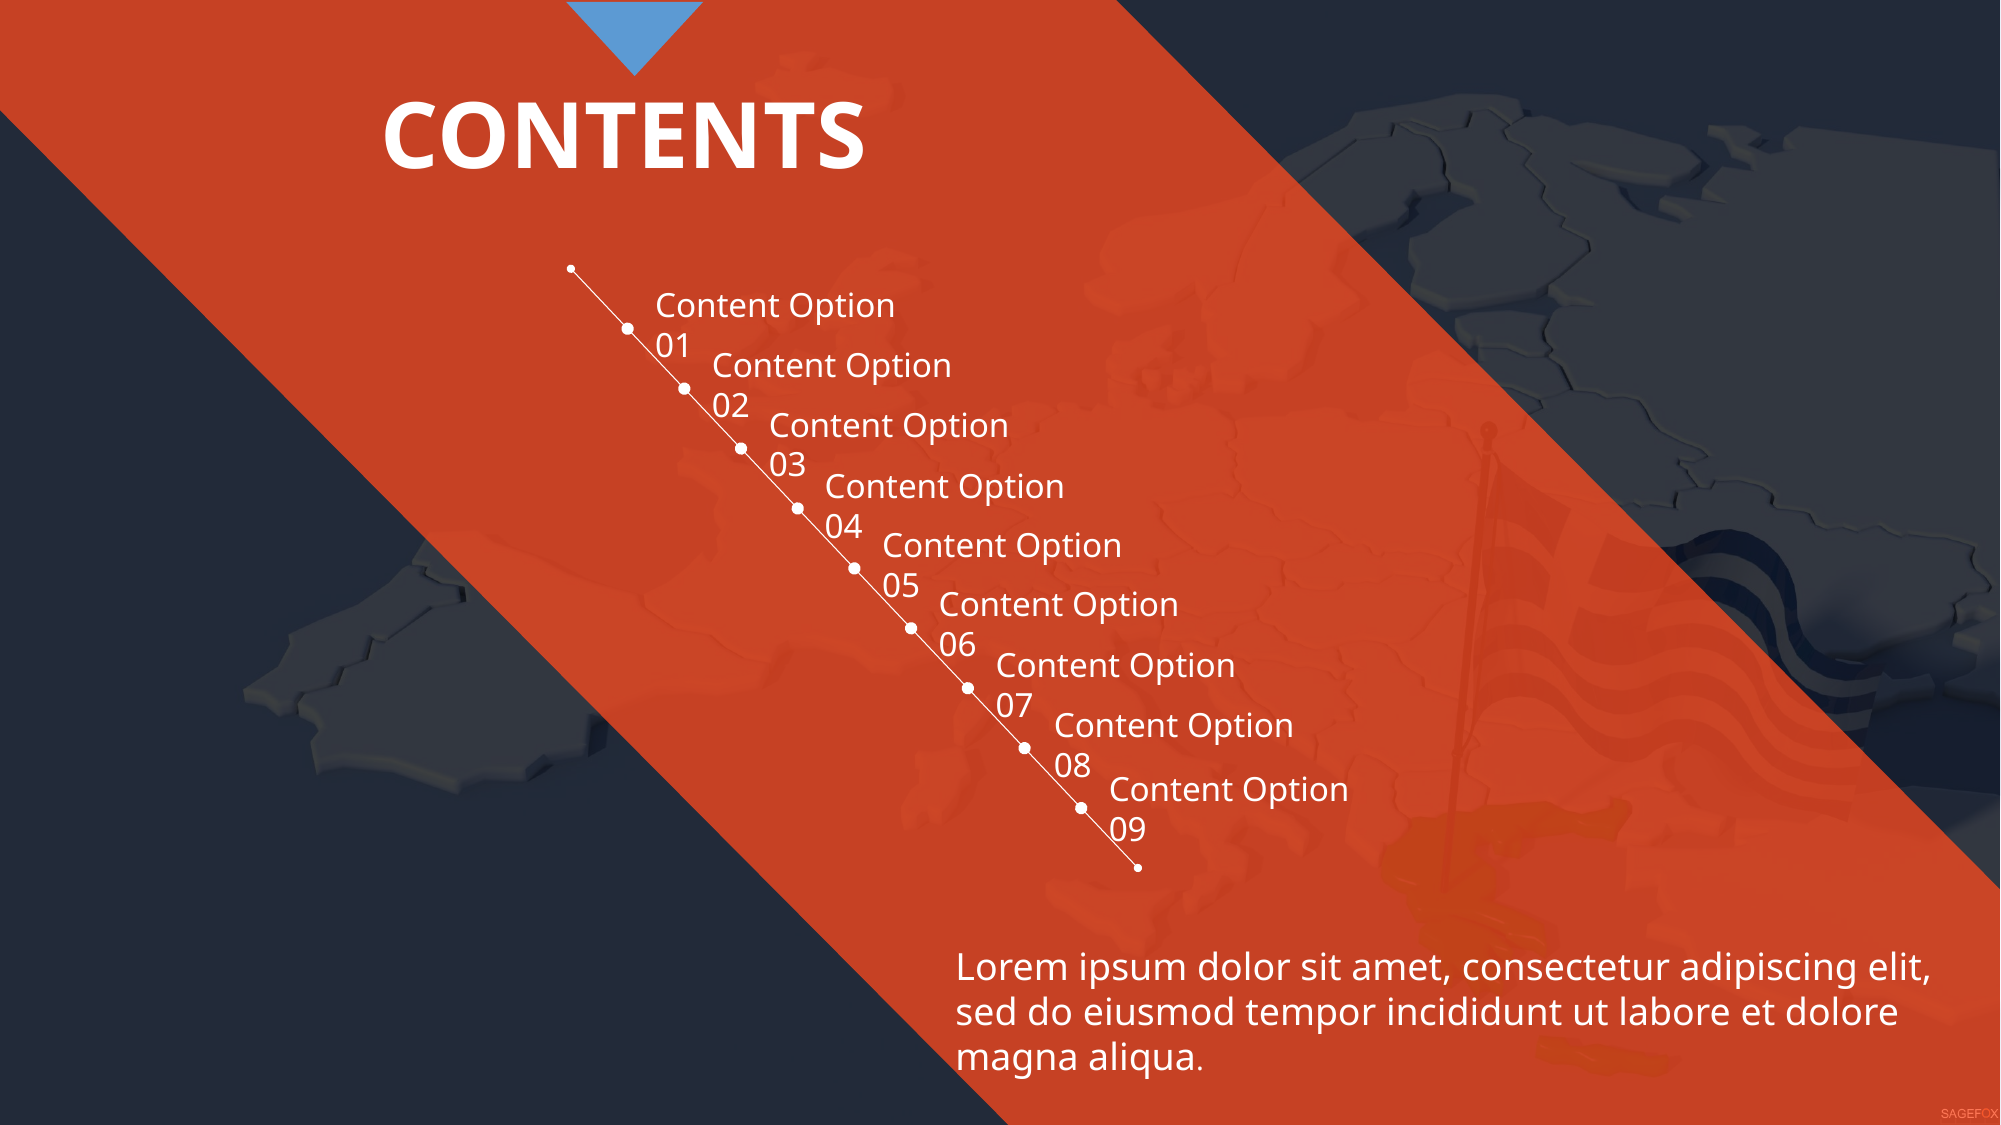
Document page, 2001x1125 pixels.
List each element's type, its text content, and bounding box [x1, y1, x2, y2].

text_box Content Option 05 [867, 517, 1168, 612]
text_box Content Option 03 [753, 396, 1054, 491]
text_box [0, 0, 2000, 1058]
text_box Content Option 04 [809, 458, 1110, 553]
text_box Content Option 08 [1038, 696, 1339, 792]
text_box Content Option 09 [1093, 761, 1394, 856]
text_box [967, 1085, 2000, 1125]
text_box CONTENTS [324, 69, 924, 194]
text_box Content Option 01 [640, 277, 941, 372]
text_box Content Option 07 [980, 636, 1281, 732]
text_box Content Option 02 [697, 336, 998, 432]
text_box Lorem ipsum dolor sit amet, consectetur adipiscing elit, sed do eiusmod tempor incididunt ut labore et dolore magna aliqua. [940, 935, 2000, 1085]
text_box Content Option 06 [924, 576, 1224, 671]
text_box [563, 0, 706, 78]
